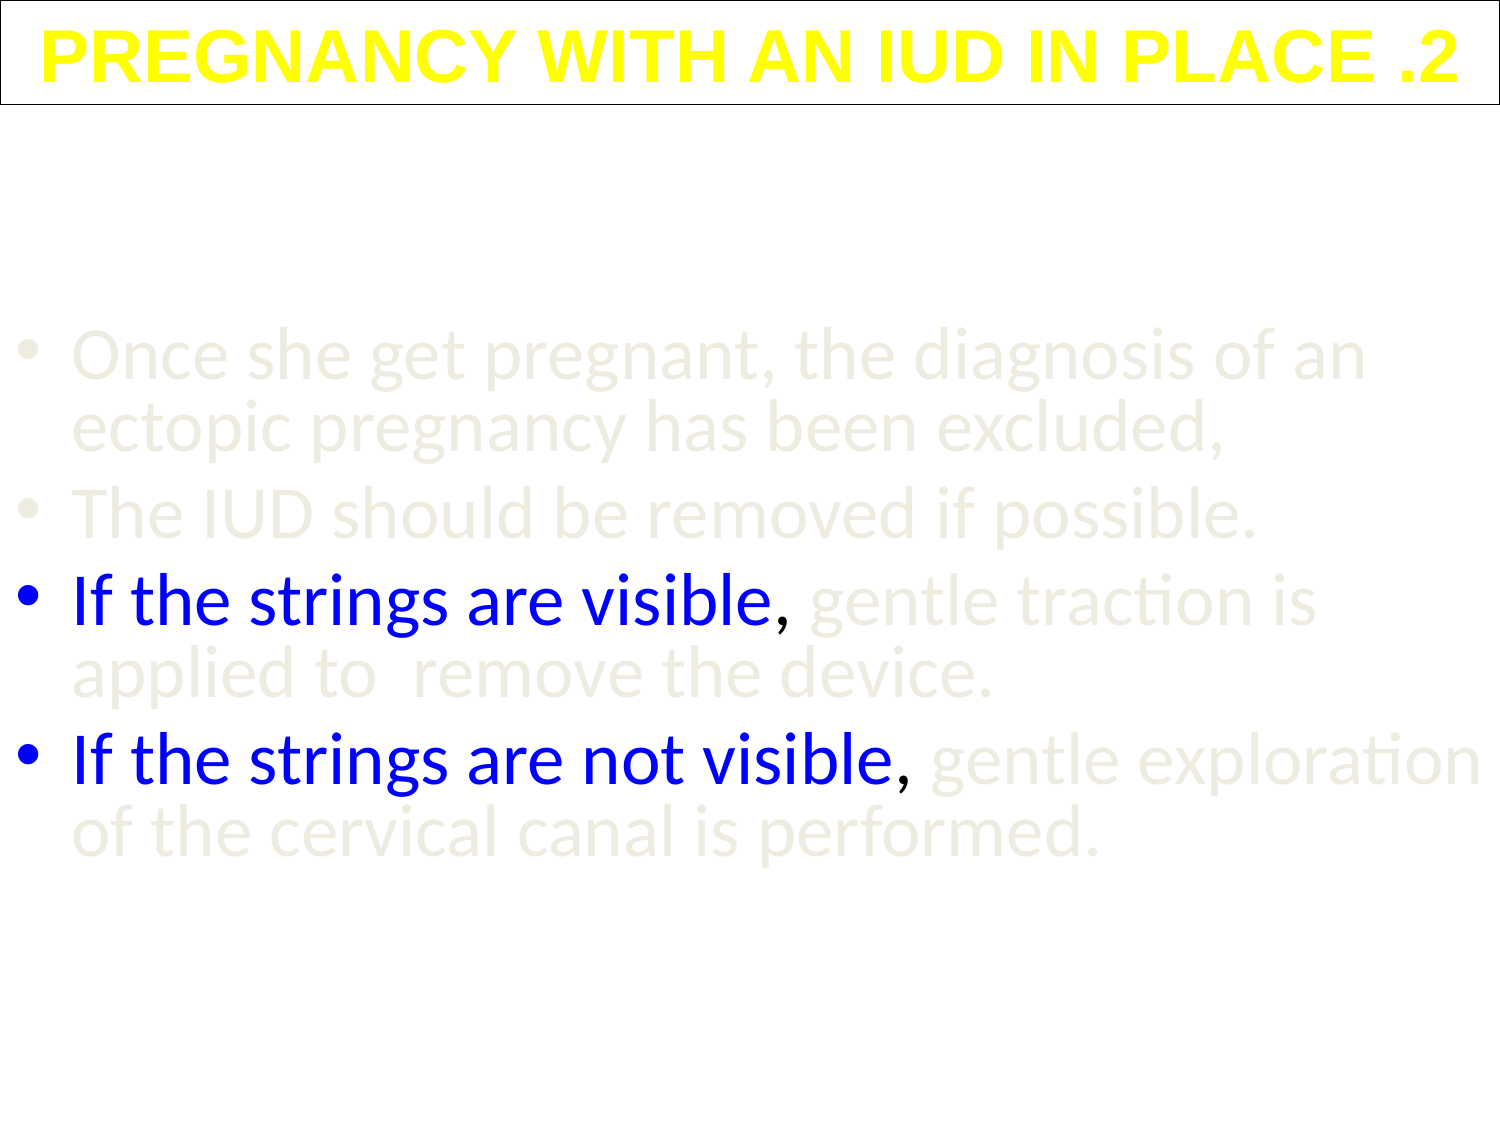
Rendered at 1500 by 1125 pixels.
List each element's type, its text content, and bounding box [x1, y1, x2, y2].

text_box 2. PREGNANCY WITH AN IUD IN PLACE [0, 0, 1500, 105]
list Once she get pregnant, the diagnosis of an ectopic pregnancy has been excluded, The IUD should be removed if possible. If the strings are visible, gentle traction is applied to remove the device. If the strings are not visible, gentle exploration of the cervical canal is performed. [0, 314, 1500, 1125]
